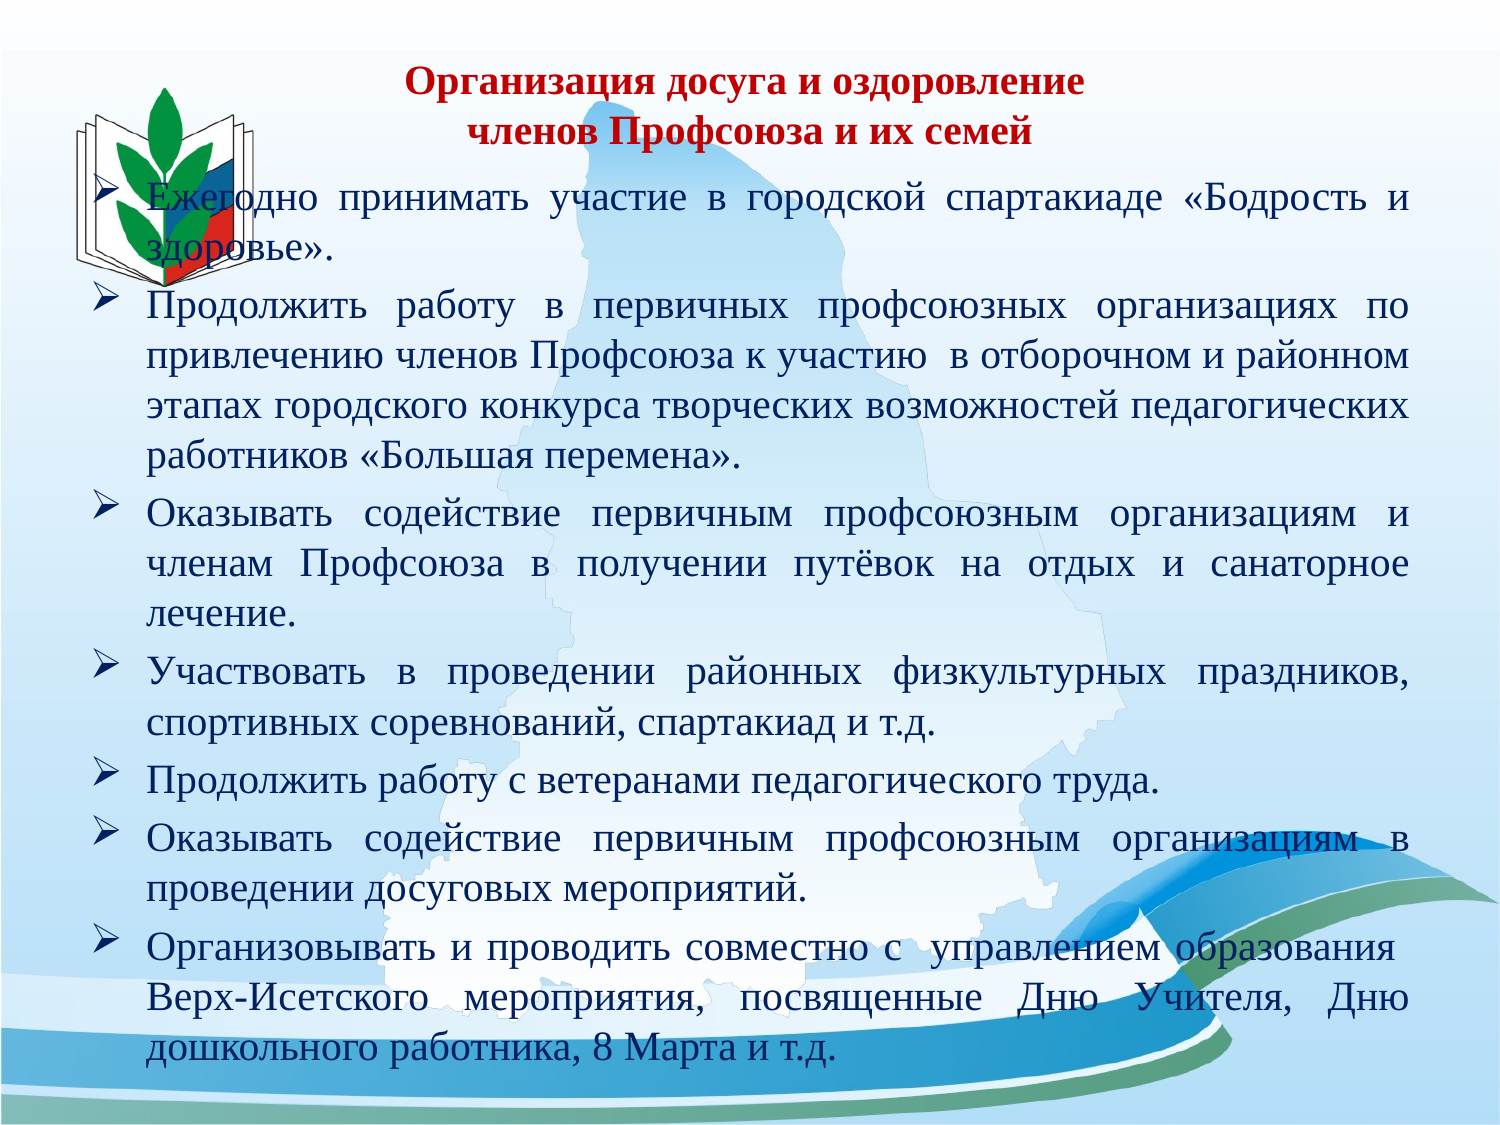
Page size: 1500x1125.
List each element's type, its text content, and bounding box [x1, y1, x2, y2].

title Организация досуга и оздоровление членов Профсоюза и их семей [75, 45, 1425, 149]
picture [0, 0, 1500, 1125]
list Ежегодно принимать участие в городской спартакиаде «Бодрость и здоровье». Продолжить работу в первичных профсоюзных организациях по привлечению членов Профсоюза к участию в отборочном и районном этапах городского конкурса творческих возможностей педагогических работников «Большая перемена». Оказывать содействие первичным профсоюзным организациям и членам Профсоюза в получении путёвок на отдых и санаторное лечение. Участвовать в проведении районных физкультурных праздников, спортивных соревнований, спартакиад и т.д. Продолжить работу с ветеранами педагогического труда. Оказывать содействие первичным профсоюзным организациям в проведении досуговых мероприятий. Организовывать и проводить совместно с управлением образования Верх-Исетского мероприятия, посвященные Дню Учителя, Дню дошкольного работника, 8 Марта и т.д. [75, 160, 1425, 1106]
